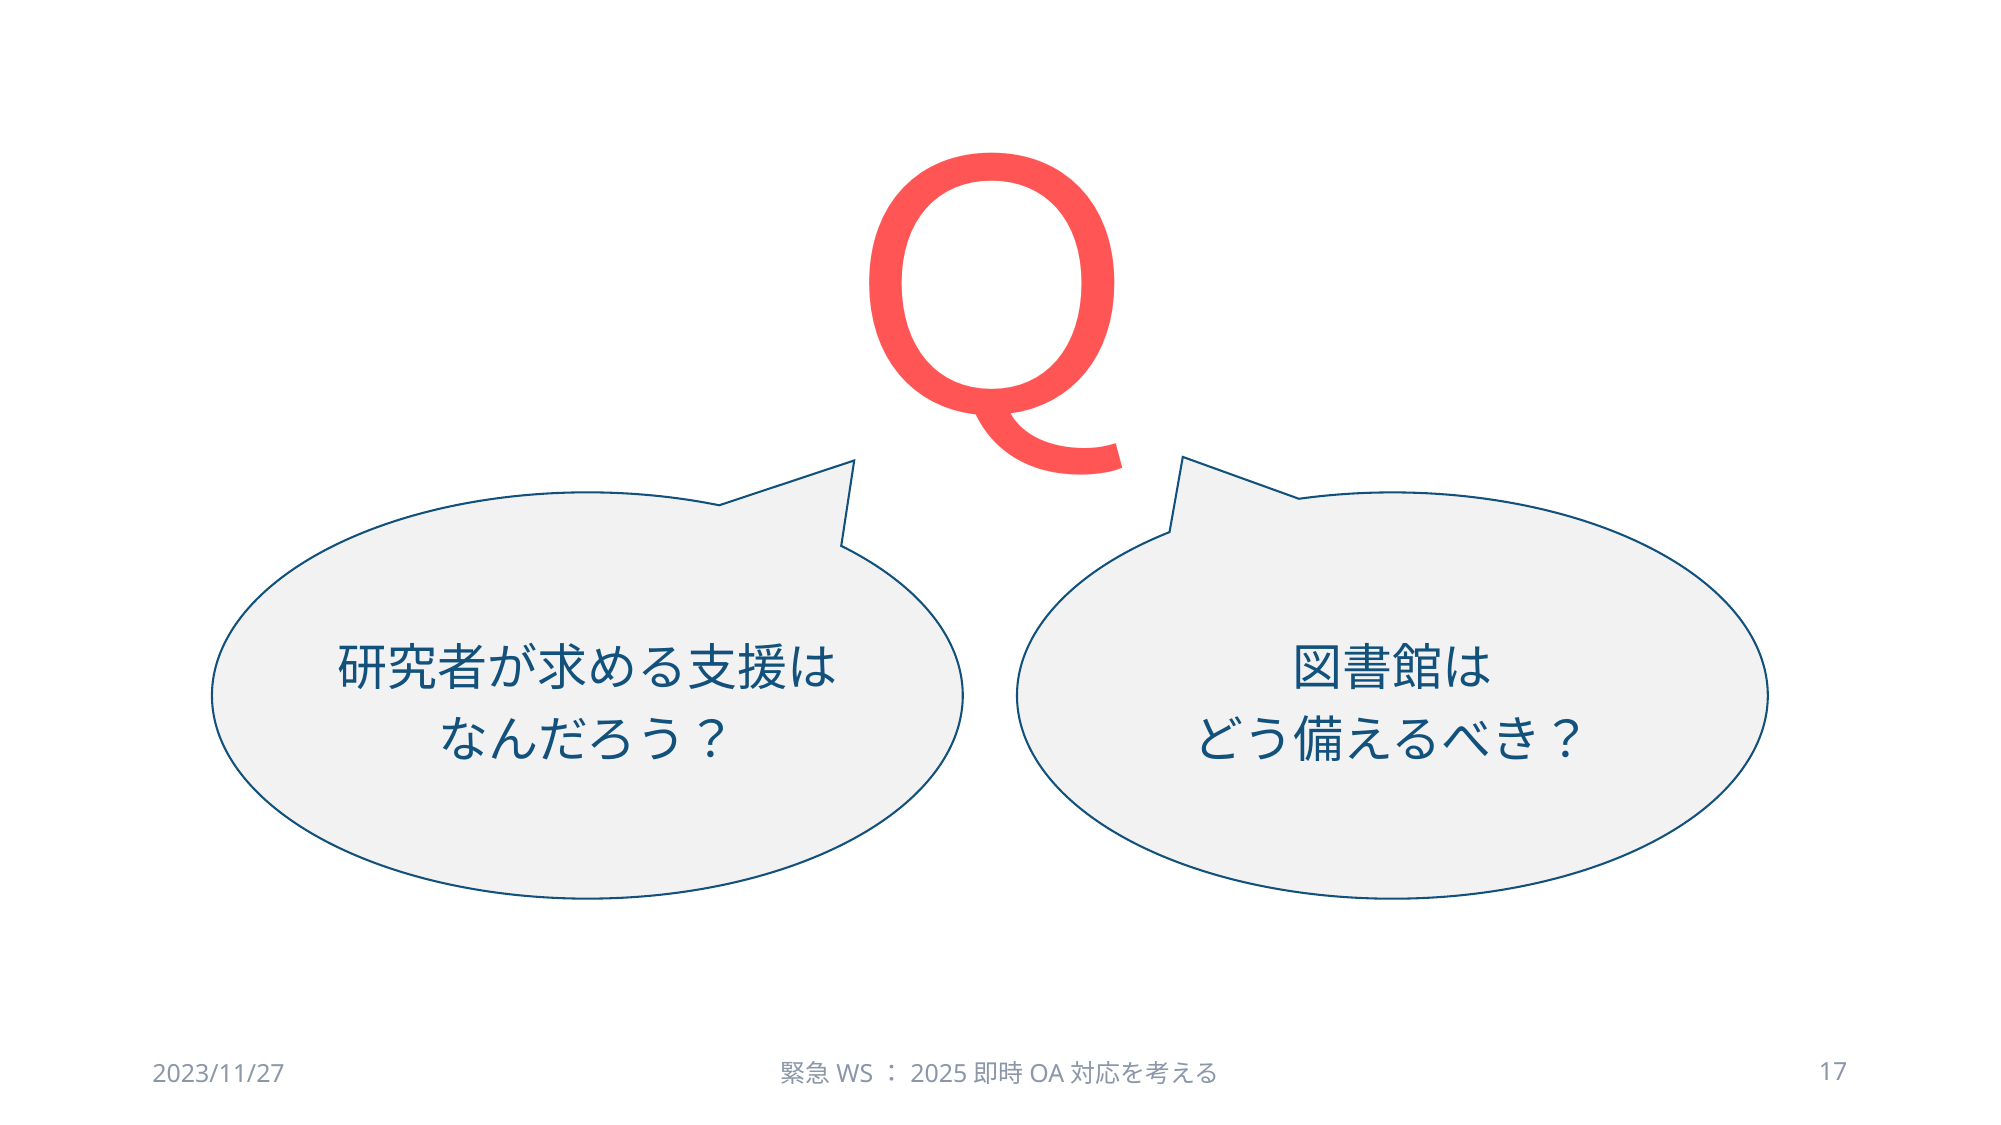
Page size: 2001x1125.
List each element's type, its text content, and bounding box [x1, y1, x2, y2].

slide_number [137, 1042, 588, 1103]
text_box Ｑ [805, 58, 1181, 488]
slide_number 17 [1412, 1042, 1863, 1103]
text_box 図書館は どう備えるべき？ [1015, 455, 1769, 900]
footer 緊急WS：2025即時OA対応を考える [662, 1042, 1338, 1103]
text_box 研究者が求める支援はなんだろう？ [210, 458, 964, 900]
